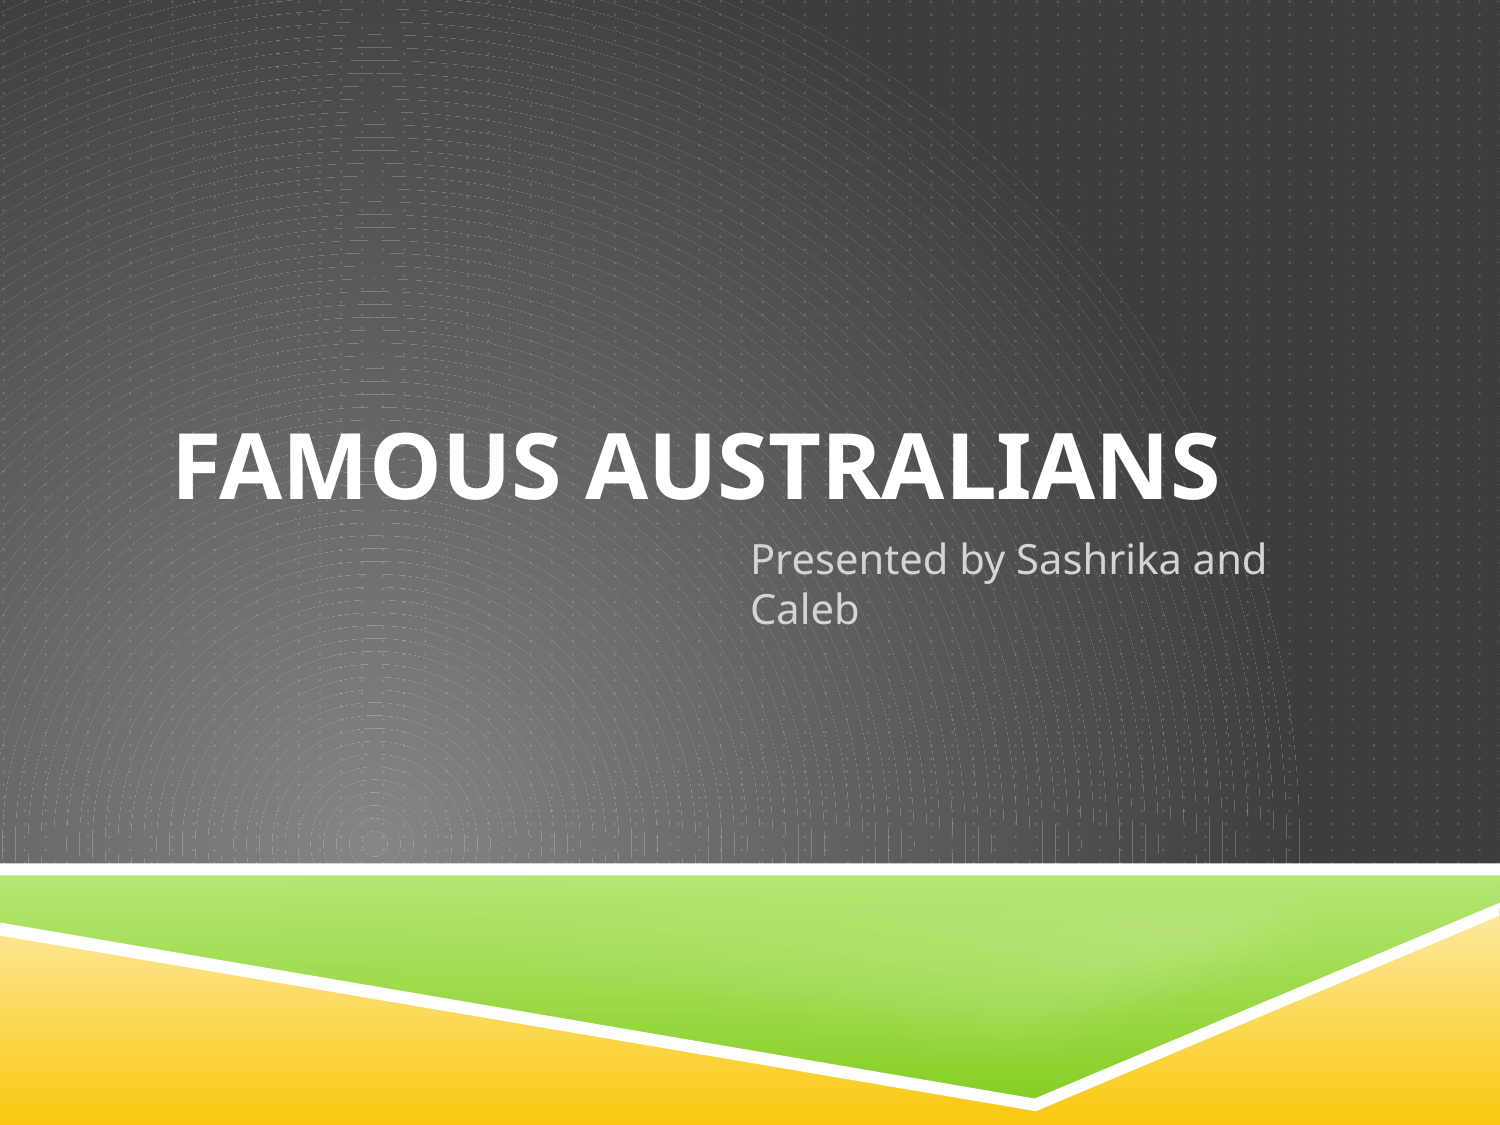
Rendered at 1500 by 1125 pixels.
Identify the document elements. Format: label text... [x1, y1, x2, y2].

title Famous Australians [171, 275, 1388, 525]
subtitle Presented by Sashrika and Caleb [750, 525, 1388, 825]
